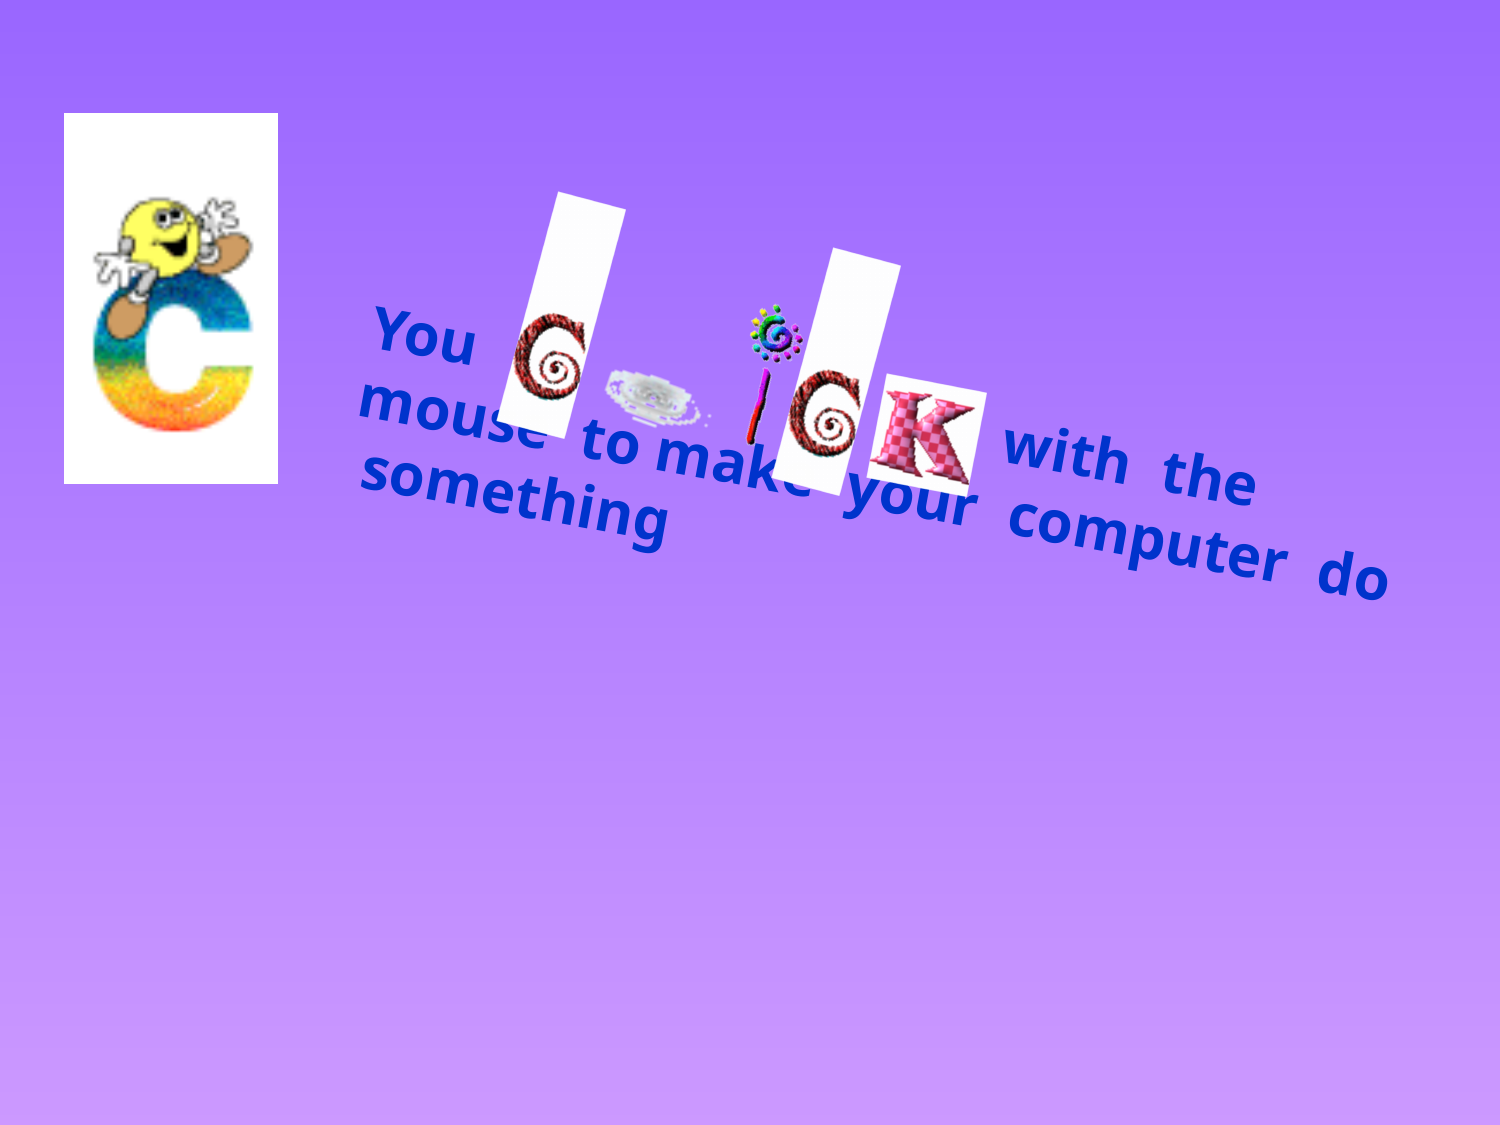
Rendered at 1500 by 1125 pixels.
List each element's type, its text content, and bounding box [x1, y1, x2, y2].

text_box You with the mouse to make your computer do something [325, 279, 1429, 695]
picture [64, 113, 278, 485]
picture [498, 193, 986, 509]
